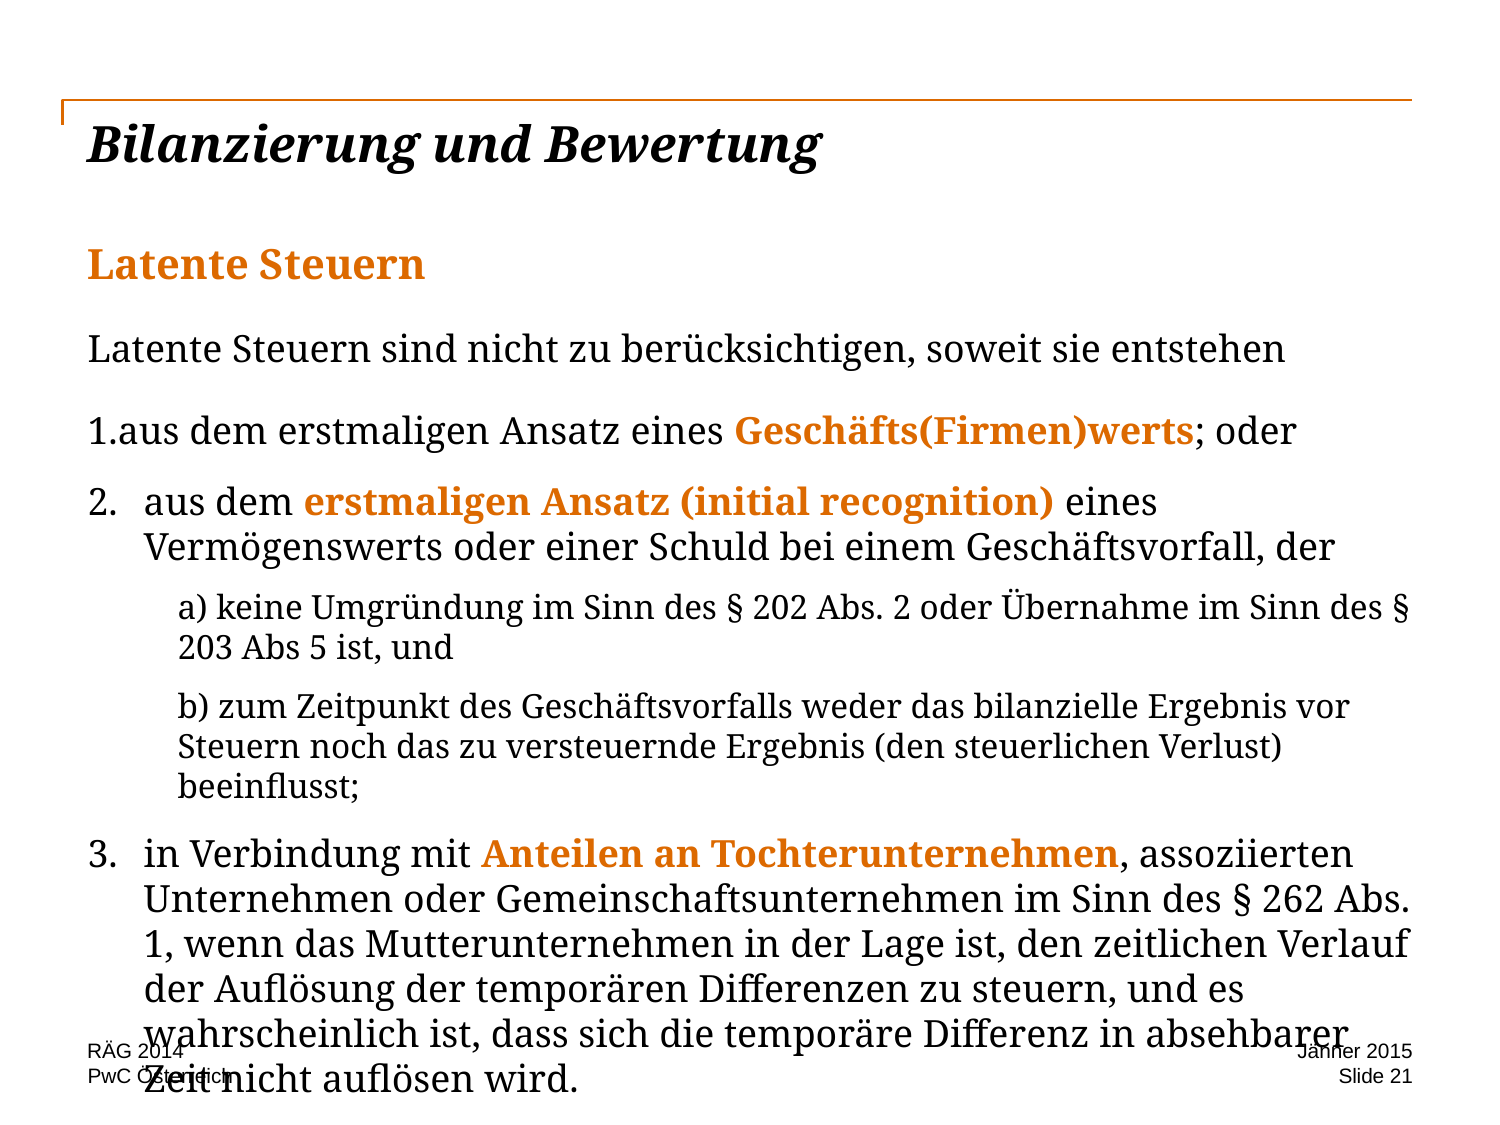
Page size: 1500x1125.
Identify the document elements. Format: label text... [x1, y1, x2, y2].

title Bilanzierung und Bewertung [87, 112, 1413, 237]
footer RÄG 2014 [86, 1037, 950, 1063]
list Latente Steuern Latente Steuern sind nicht zu berücksichtigen, soweit sie entstehen aus dem erstmaligen Ansatz eines Geschäfts(Firmen)werts; oder aus dem erstmaligen Ansatz (initial recognition) eines Vermögenswerts oder einer Schuld bei einem Geschäftsvorfall, der a) keine Umgründung im Sinn des § 202 Abs. 2 oder Übernahme im Sinn des § 203 Abs 5 ist, und b) zum Zeitpunkt des Geschäftsvorfalls weder das bilanzielle Ergebnis vor Steuern noch das zu versteuernde Ergebnis (den steuerlichen Verlust) beeinflusst; in Verbindung mit Anteilen an Tochterunternehmen, assoziierten Unternehmen oder Gemeinschaftsunternehmen im Sinn des § 262 Abs. 1, wenn das Mutterunternehmen in der Lage ist, den zeitlichen Verlauf der Auflösung der temporären Differenzen zu steuern, und es wahrscheinlich ist, dass sich die temporäre Differenz in absehbarer Zeit nicht auflösen wird. [87, 237, 1413, 1050]
slide_number Slide 21 [1162, 1063, 1413, 1088]
slide_number Jänner 2015 [1162, 1037, 1413, 1063]
